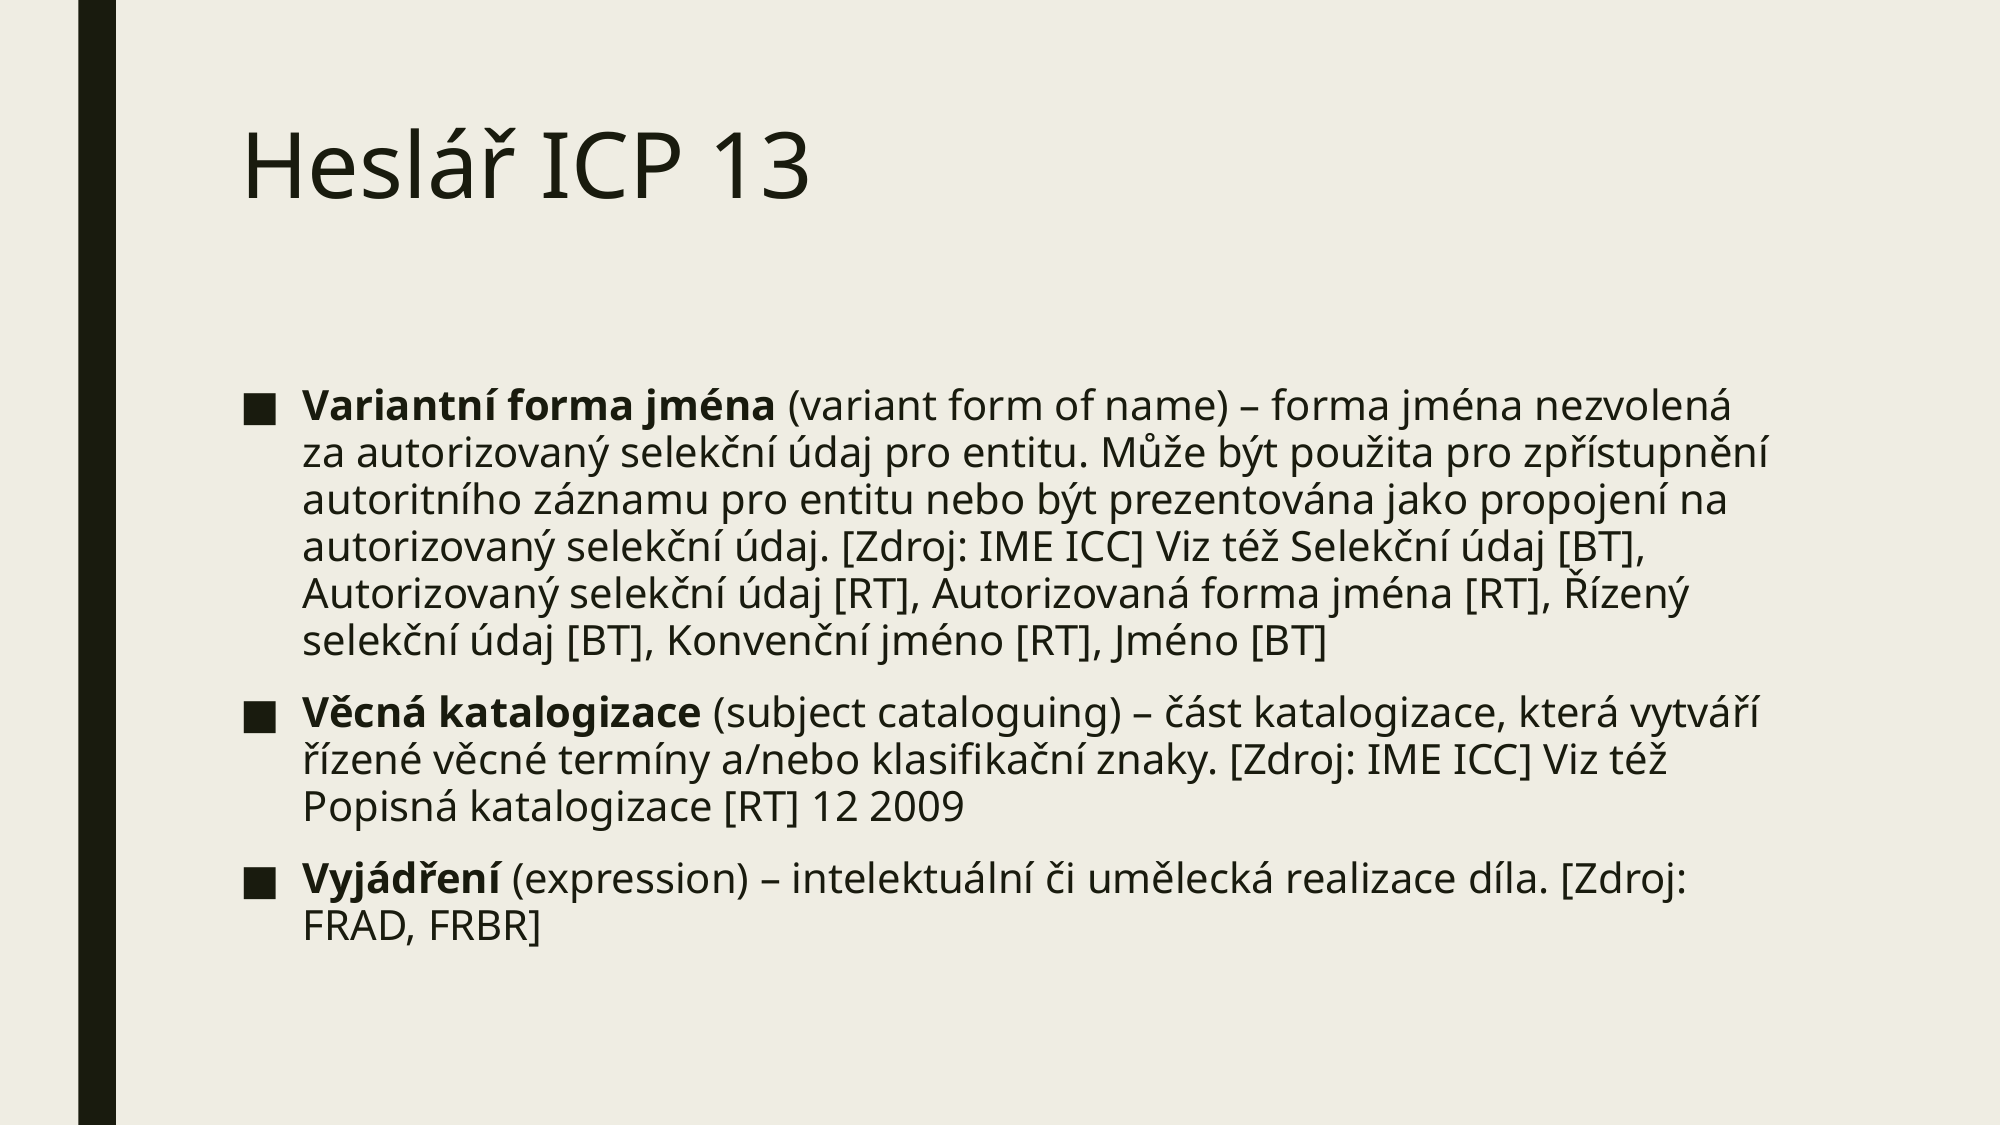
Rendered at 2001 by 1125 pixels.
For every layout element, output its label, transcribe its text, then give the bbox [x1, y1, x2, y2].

title Heslář ICP 13 [225, 112, 1800, 357]
list Variantní forma jména (variant form of name) – forma jména nezvolená za autorizovaný selekční údaj pro entitu. Může být použita pro zpřístupnění autoritního záznamu pro entitu nebo být prezentována jako propojení na autorizovaný selekční údaj. [Zdroj: IME ICC] Viz též Selekční údaj [BT], Autorizovaný selekční údaj [RT], Autorizovaná forma jména [RT], Řízený selekční údaj [BT], Konvenční jméno [RT], Jméno [BT] Věcná katalogizace (subject cataloguing) – část katalogizace, která vytváří řízené věcné termíny a/nebo klasifikační znaky. [Zdroj: IME ICC] Viz též Popisná katalogizace [RT] 12 2009 Vyjádření (expression) – intelektuální či umělecká realizace díla. [Zdroj: FRAD, FRBR] [225, 375, 1800, 963]
